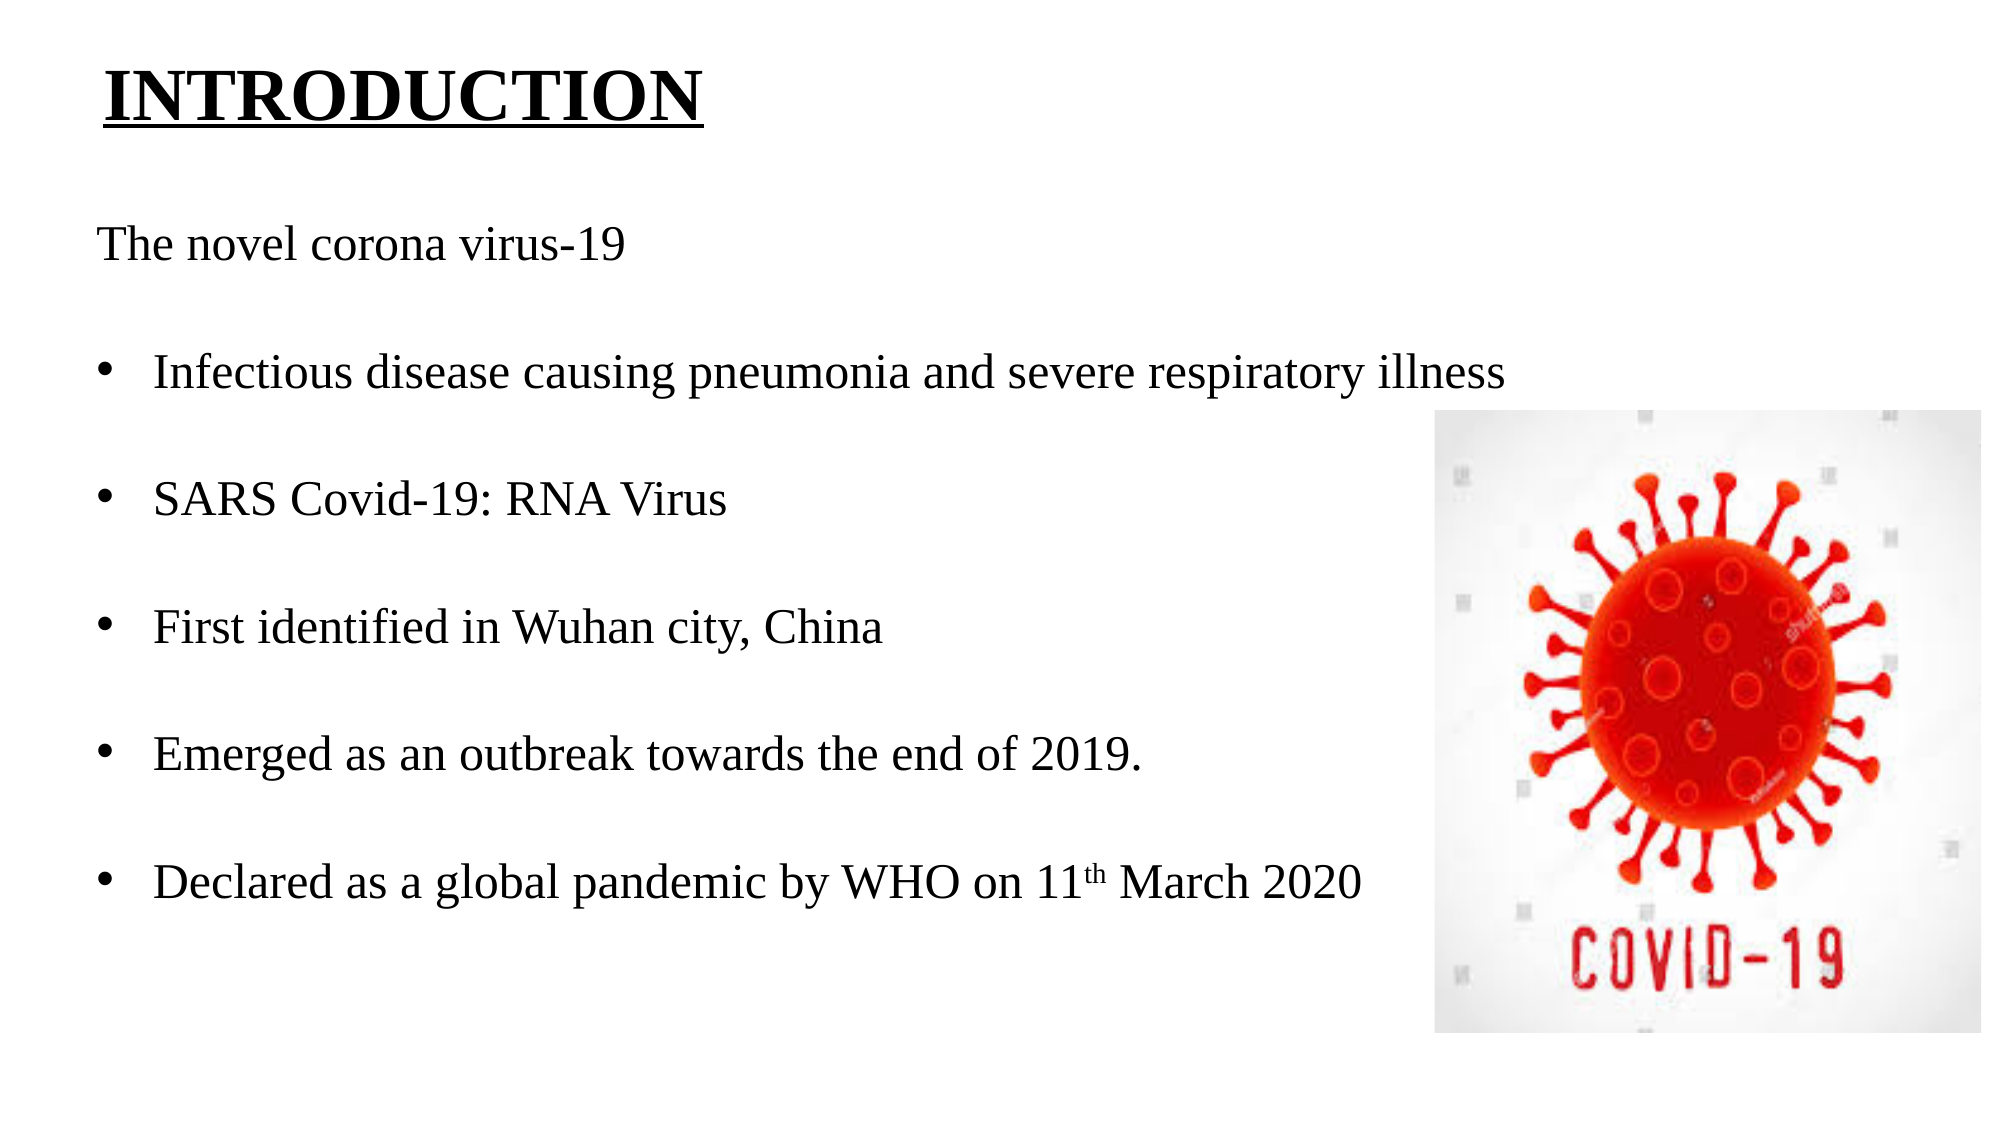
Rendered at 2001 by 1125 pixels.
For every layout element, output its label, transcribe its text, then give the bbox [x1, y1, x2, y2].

title INTRODUCTION [88, 20, 1589, 144]
picture [1434, 410, 1982, 1033]
subtitle The novel corona virus-19 Infectious disease causing pneumonia and severe respiratory illness SARS Covid-19: RNA Virus First identified in Wuhan city, China Emerged as an outbreak towards the end of 2019. Declared as a global pandemic by WHO on 11th March 2020 [81, 198, 1951, 999]
